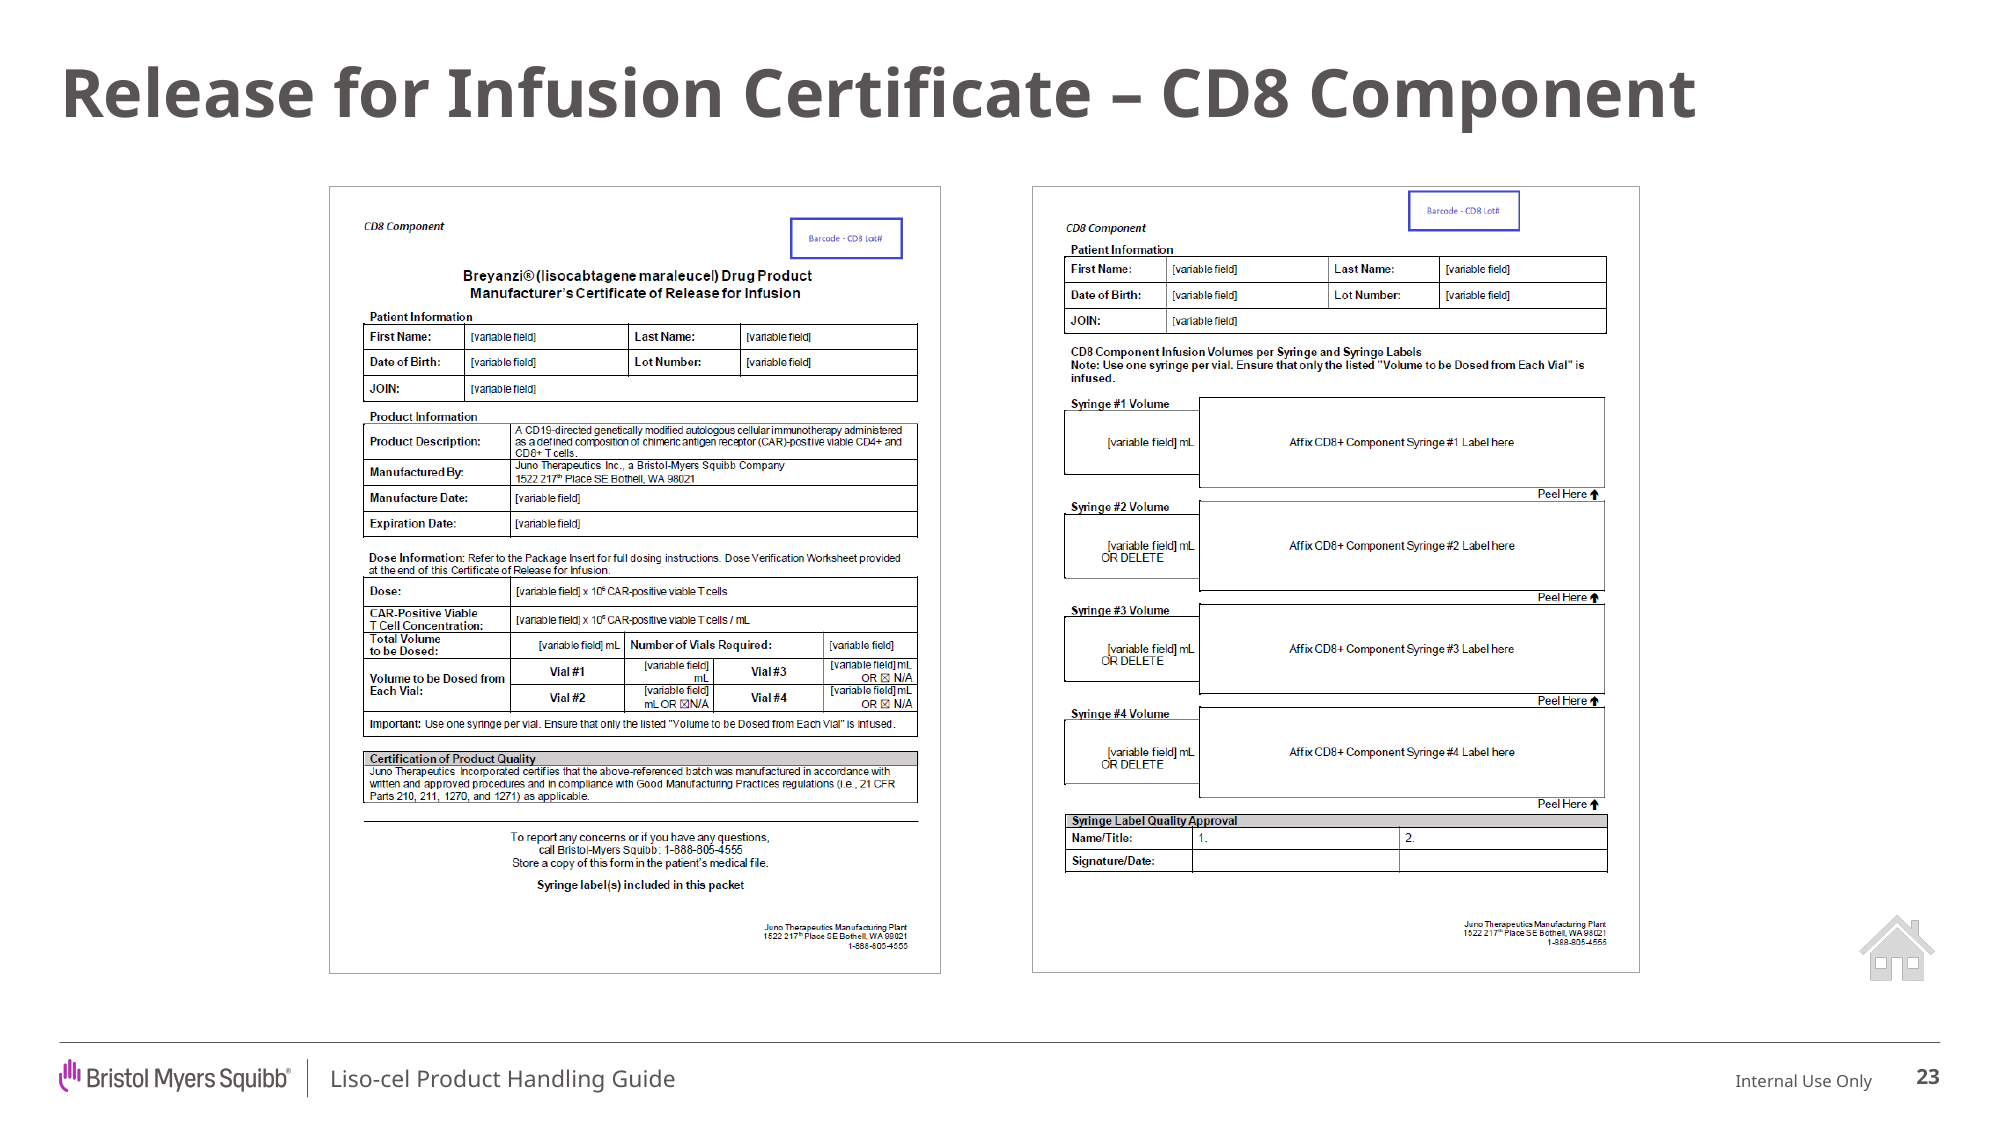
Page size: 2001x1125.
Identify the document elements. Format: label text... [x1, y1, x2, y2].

picture [328, 185, 942, 974]
picture [1853, 903, 1941, 991]
picture [59, 1059, 291, 1092]
slide_number 23 [1887, 1054, 1940, 1093]
title Release for Infusion Certificate – CD8 Component [60, 60, 1940, 210]
picture [1032, 185, 1640, 973]
